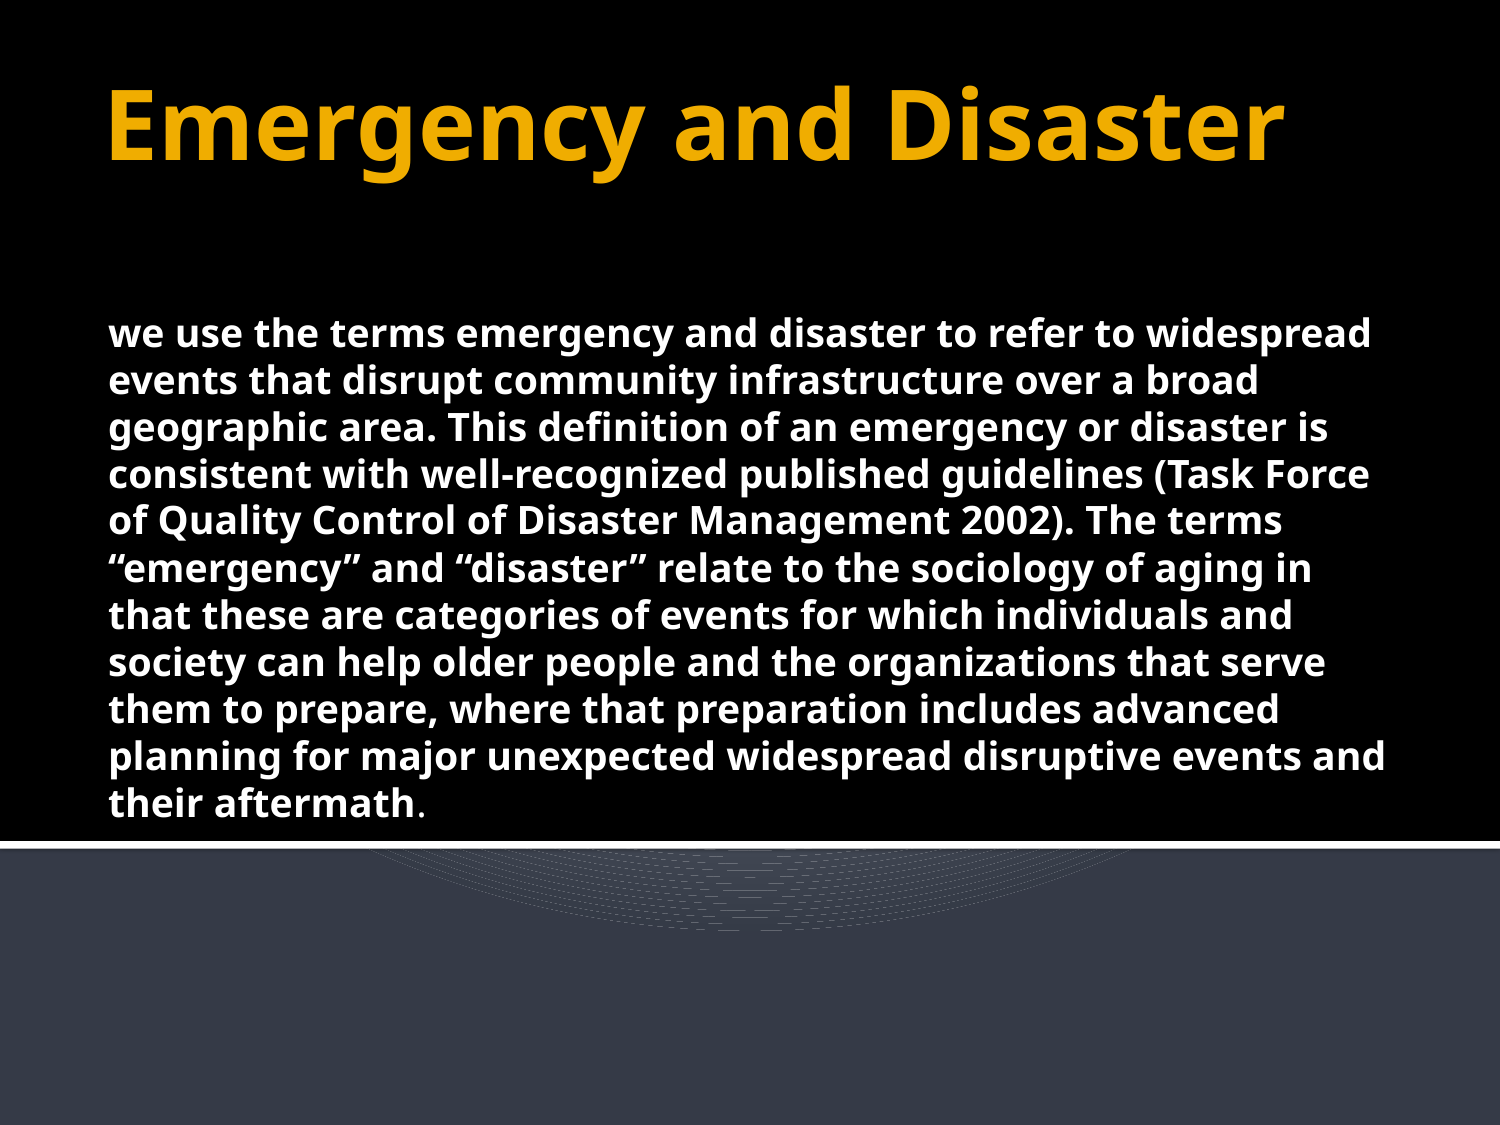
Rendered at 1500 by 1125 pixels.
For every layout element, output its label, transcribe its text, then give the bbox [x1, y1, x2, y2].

subtitle we use the terms emergency and disaster to refer to widespread events that disrupt community infrastructure over a broad geographic area. This definition of an emergency or disaster is consistent with well-recognized published guidelines (Task Force of Quality Control of Disaster Management 2002). The terms “emergency” and “disaster” relate to the sociology of aging in that these are categories of events for which individuals and society can help older people and the organizations that serve them to prepare, where that preparation includes advanced planning for major unexpected widespread disruptive events and their aftermath. [88, 299, 1412, 825]
title Emergency and Disaster [88, 62, 1412, 288]
